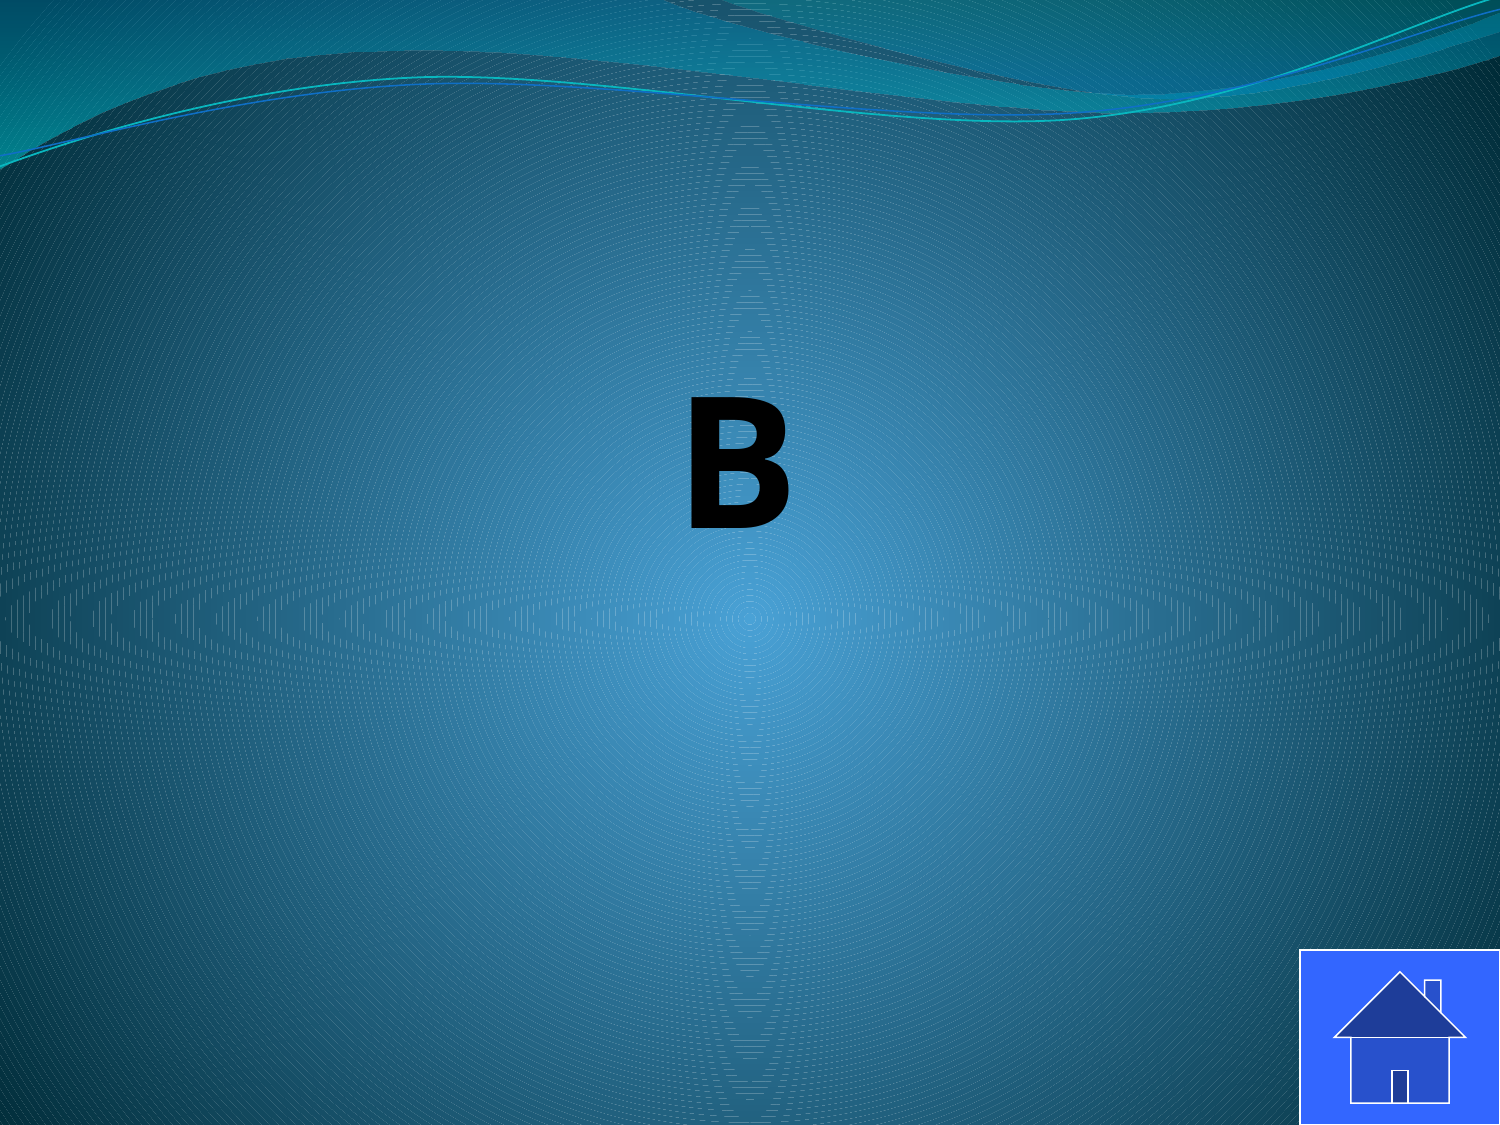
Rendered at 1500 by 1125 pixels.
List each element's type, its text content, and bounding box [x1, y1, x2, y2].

text_box [1299, 950, 1500, 1125]
text_box B [75, 337, 1400, 573]
